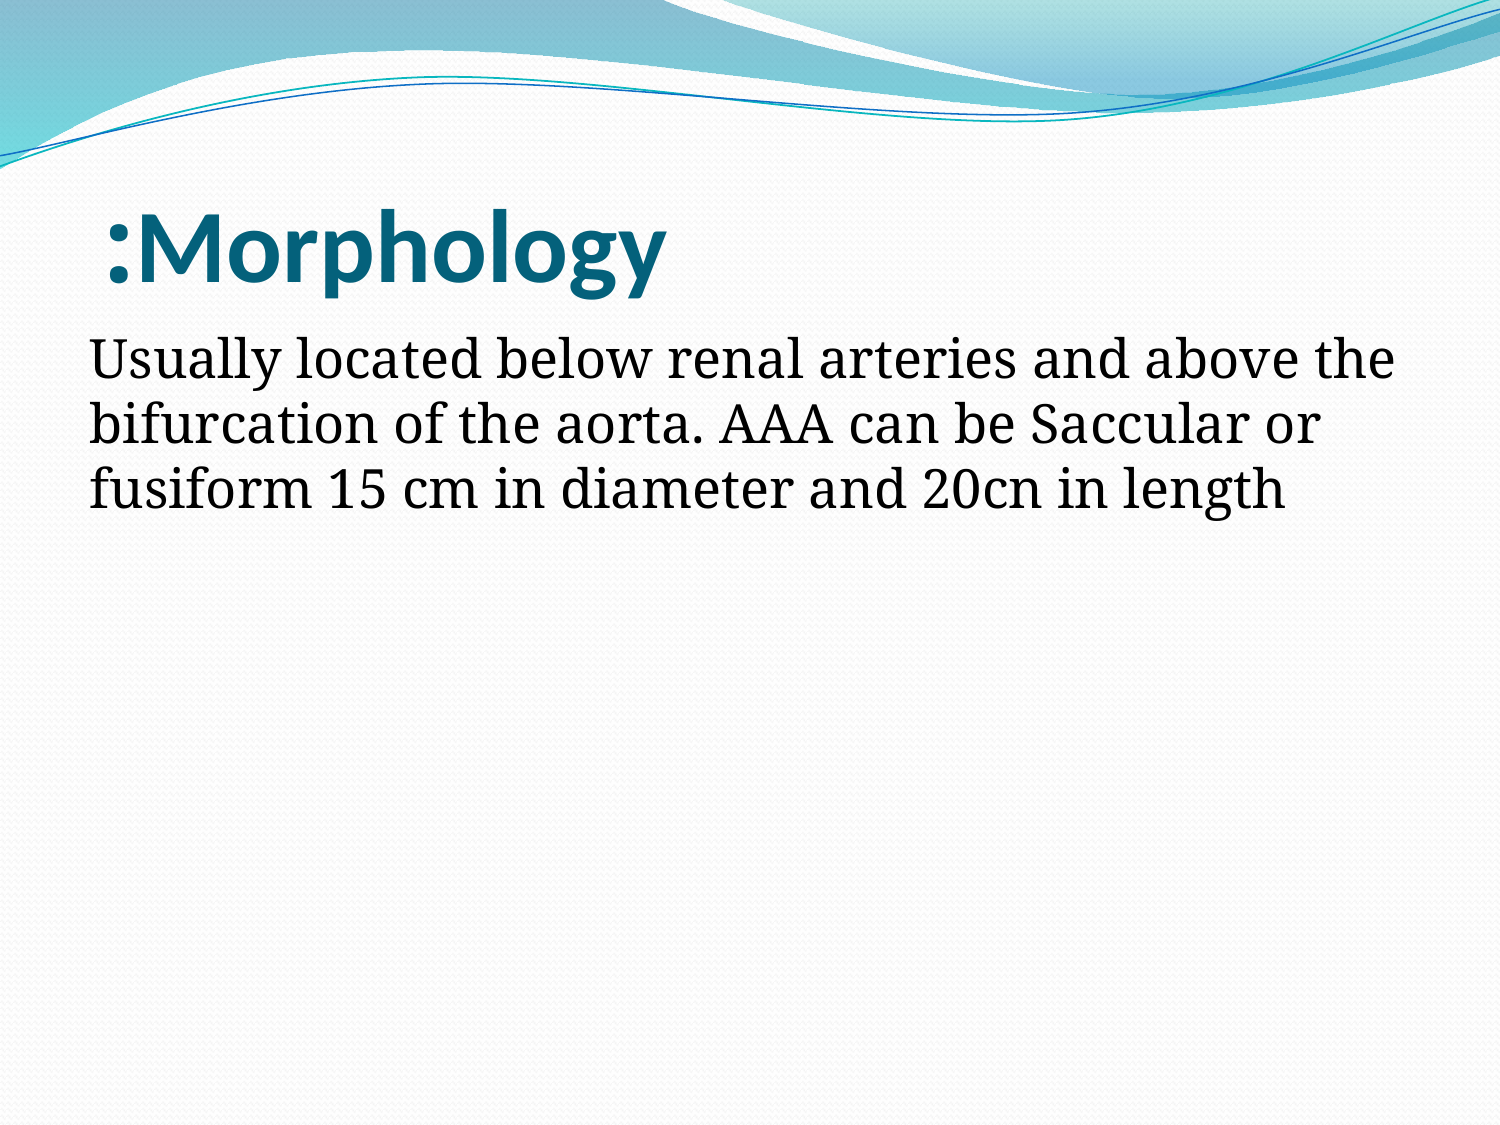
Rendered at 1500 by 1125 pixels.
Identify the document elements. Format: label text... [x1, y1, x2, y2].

list Usually located below renal arteries and above the bifurcation of the aorta. AAA can be Saccular or fusiform 15 cm in diameter and 20cn in length [75, 317, 1425, 1038]
title Morphology: [75, 115, 1425, 303]
